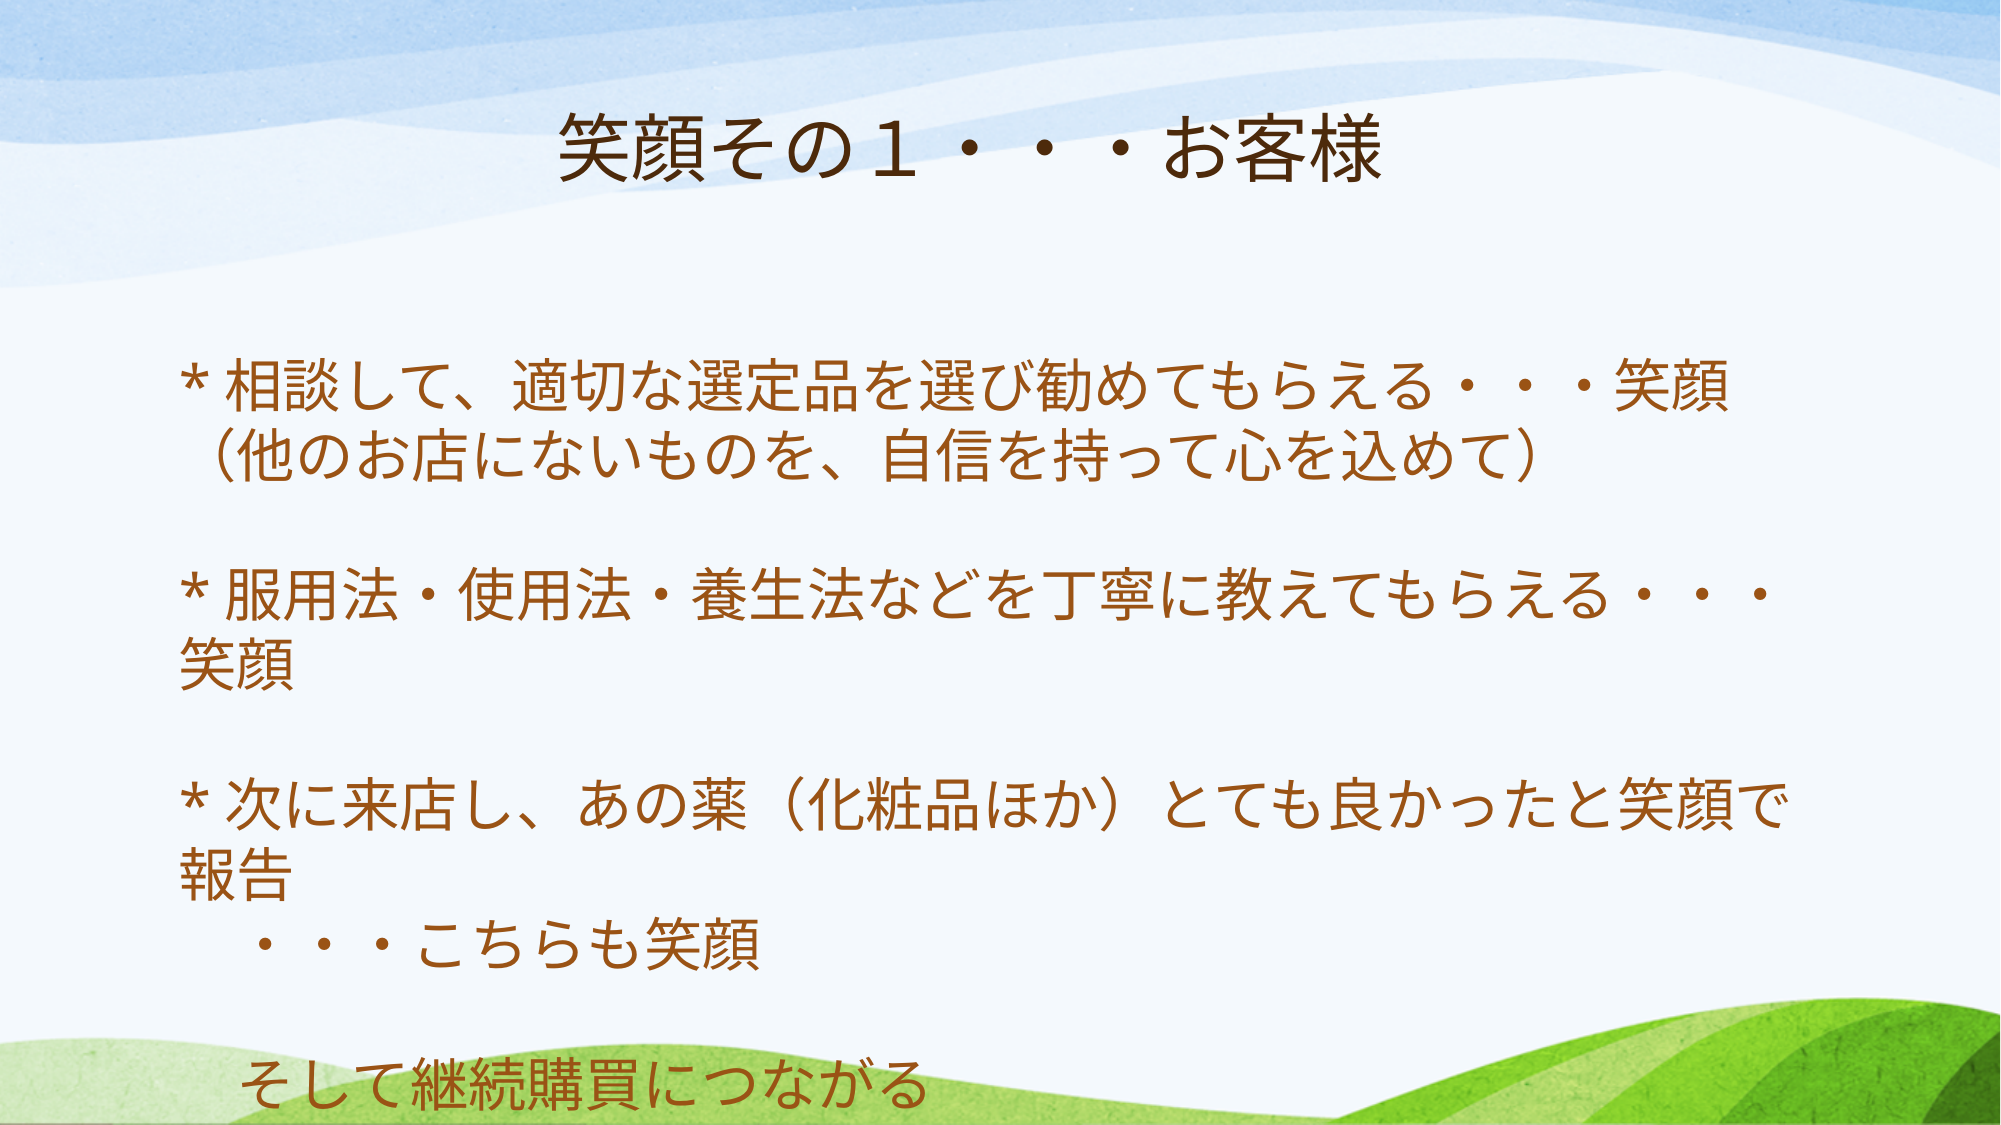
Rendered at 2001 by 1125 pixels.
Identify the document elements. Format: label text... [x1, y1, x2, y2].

picture [0, 0, 2001, 1125]
title 笑顔その１・・・お客様 [541, 50, 1459, 200]
text_box *相談して、適切な選定品を選び勧めてもらえる・・・笑顔 （他のお店にないものを、自信を持って心を込めて） *服用法・使用法・養生法などを丁寧に教えてもらえる・・・笑顔 *次に来店し、あの薬（化粧品ほか）とても良かったと笑顔で報告 ・・・こちらも笑顔 そして継続購買につながる [164, 341, 1836, 1125]
